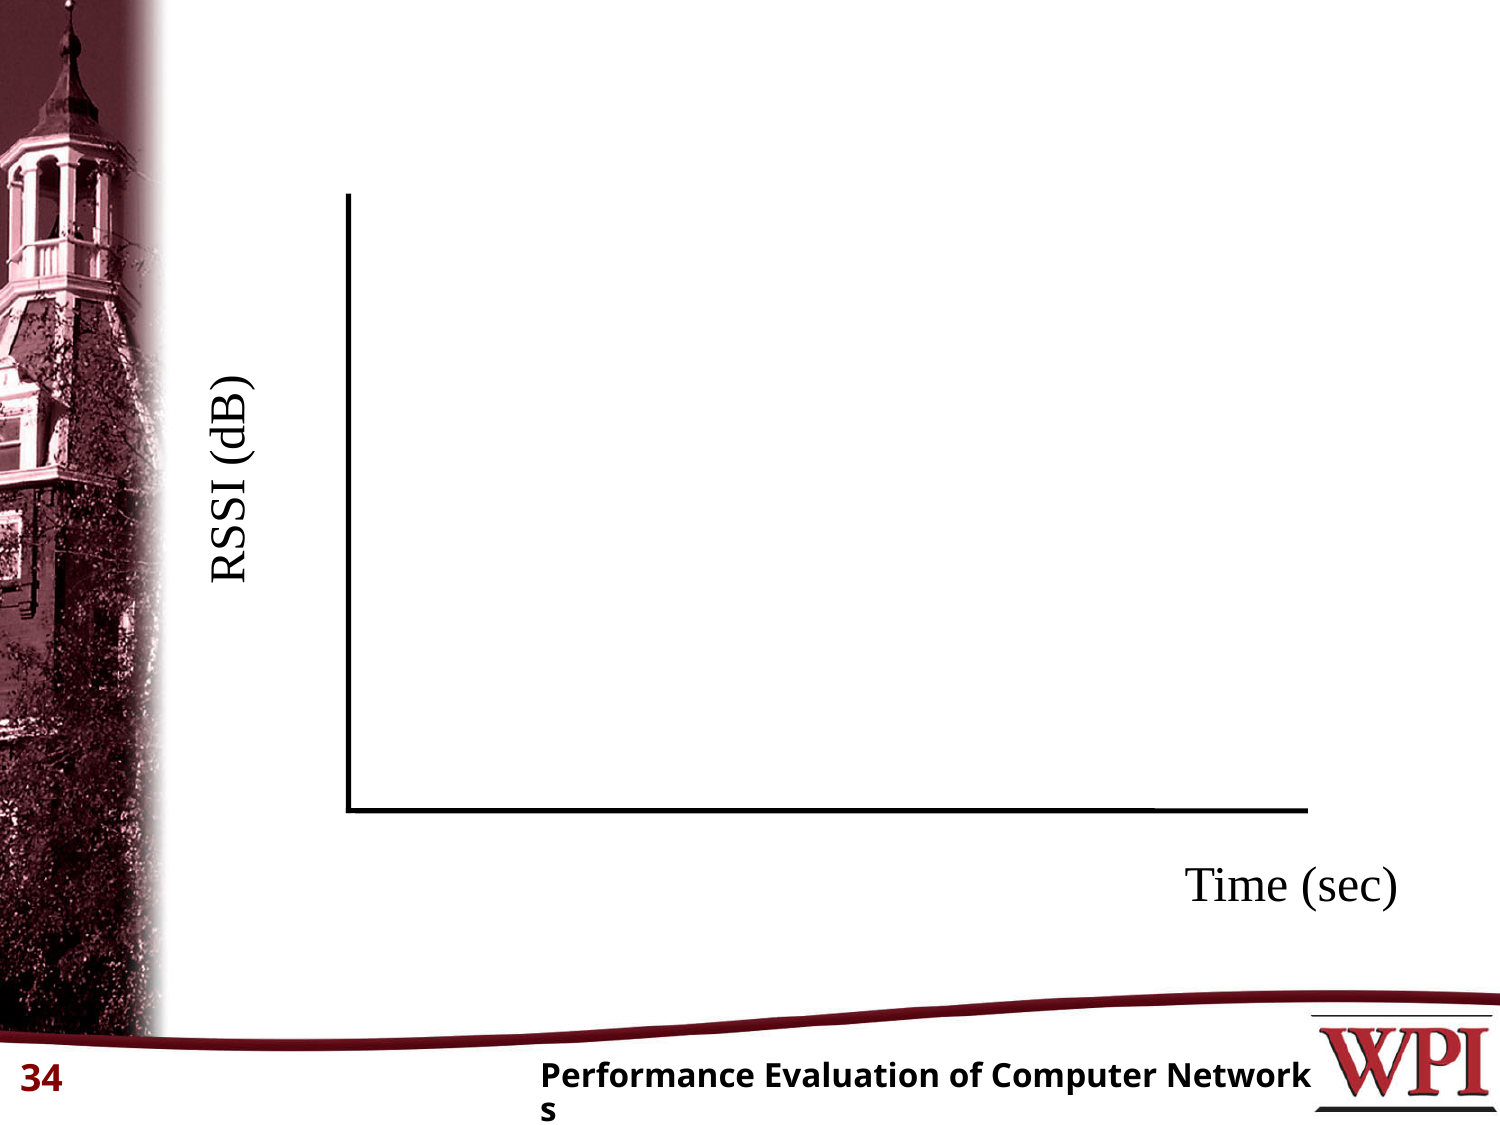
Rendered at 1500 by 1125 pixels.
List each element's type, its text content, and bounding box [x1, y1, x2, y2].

text_box RSSI (dB) [183, 326, 266, 634]
footer Performance Evaluation of Computer Networks [525, 1046, 1341, 1102]
text_box Time (sec) [1139, 846, 1444, 917]
picture [0, 0, 1500, 1125]
slide_number 34 [0, 1046, 101, 1118]
